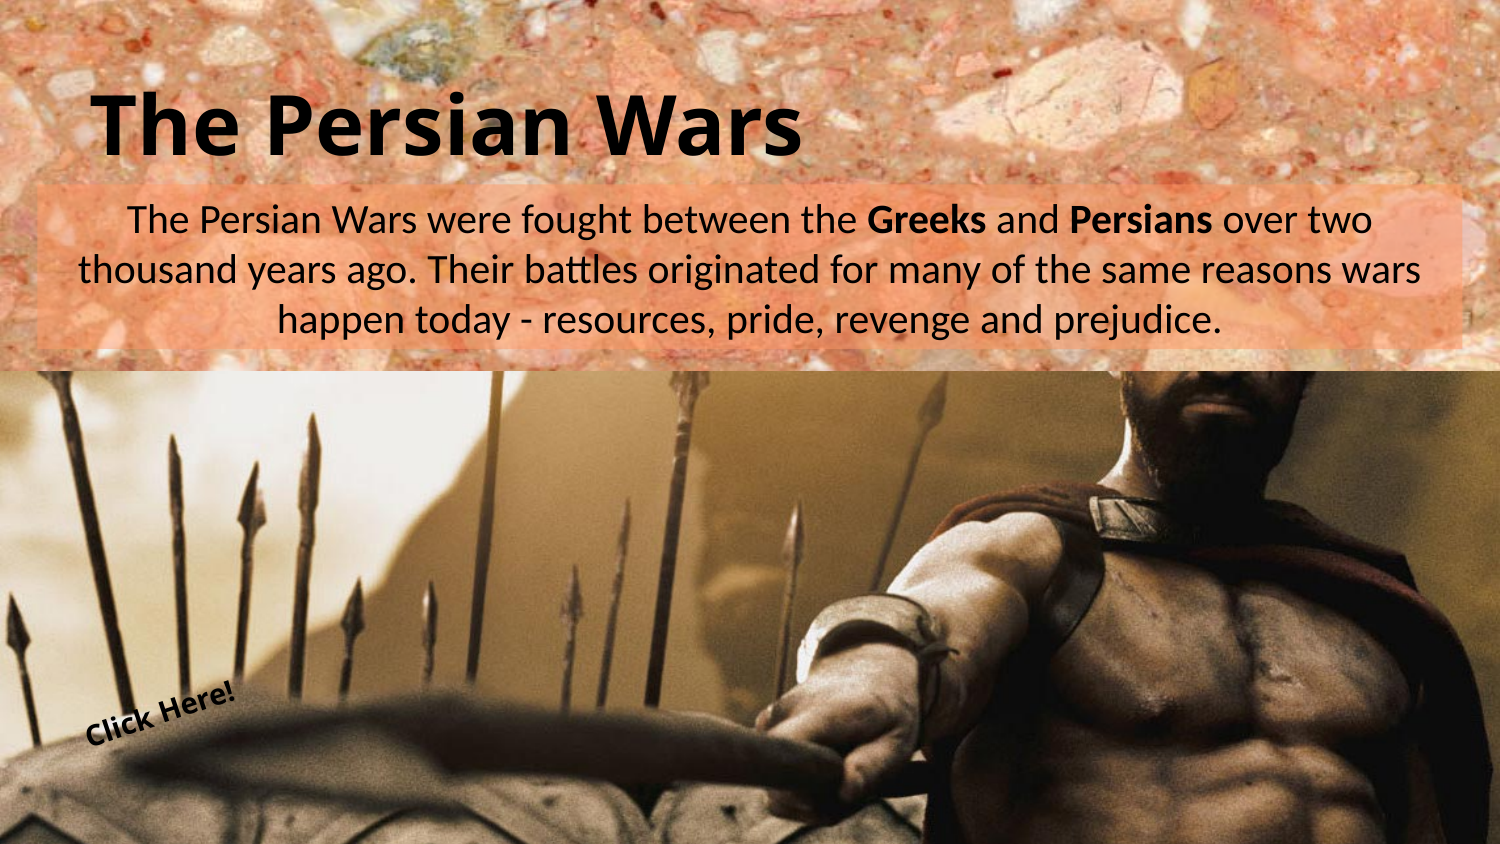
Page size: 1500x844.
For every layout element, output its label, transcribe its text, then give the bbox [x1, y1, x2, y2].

text_box The Persian Wars were fought between the Greeks and Persians over two thousand years ago. Their battles originated for many of the same reasons wars happen today - resources, pride, revenge and prejudice. [37, 184, 1463, 350]
text_box The Persian Wars [74, 64, 1500, 172]
picture [0, 0, 1500, 844]
